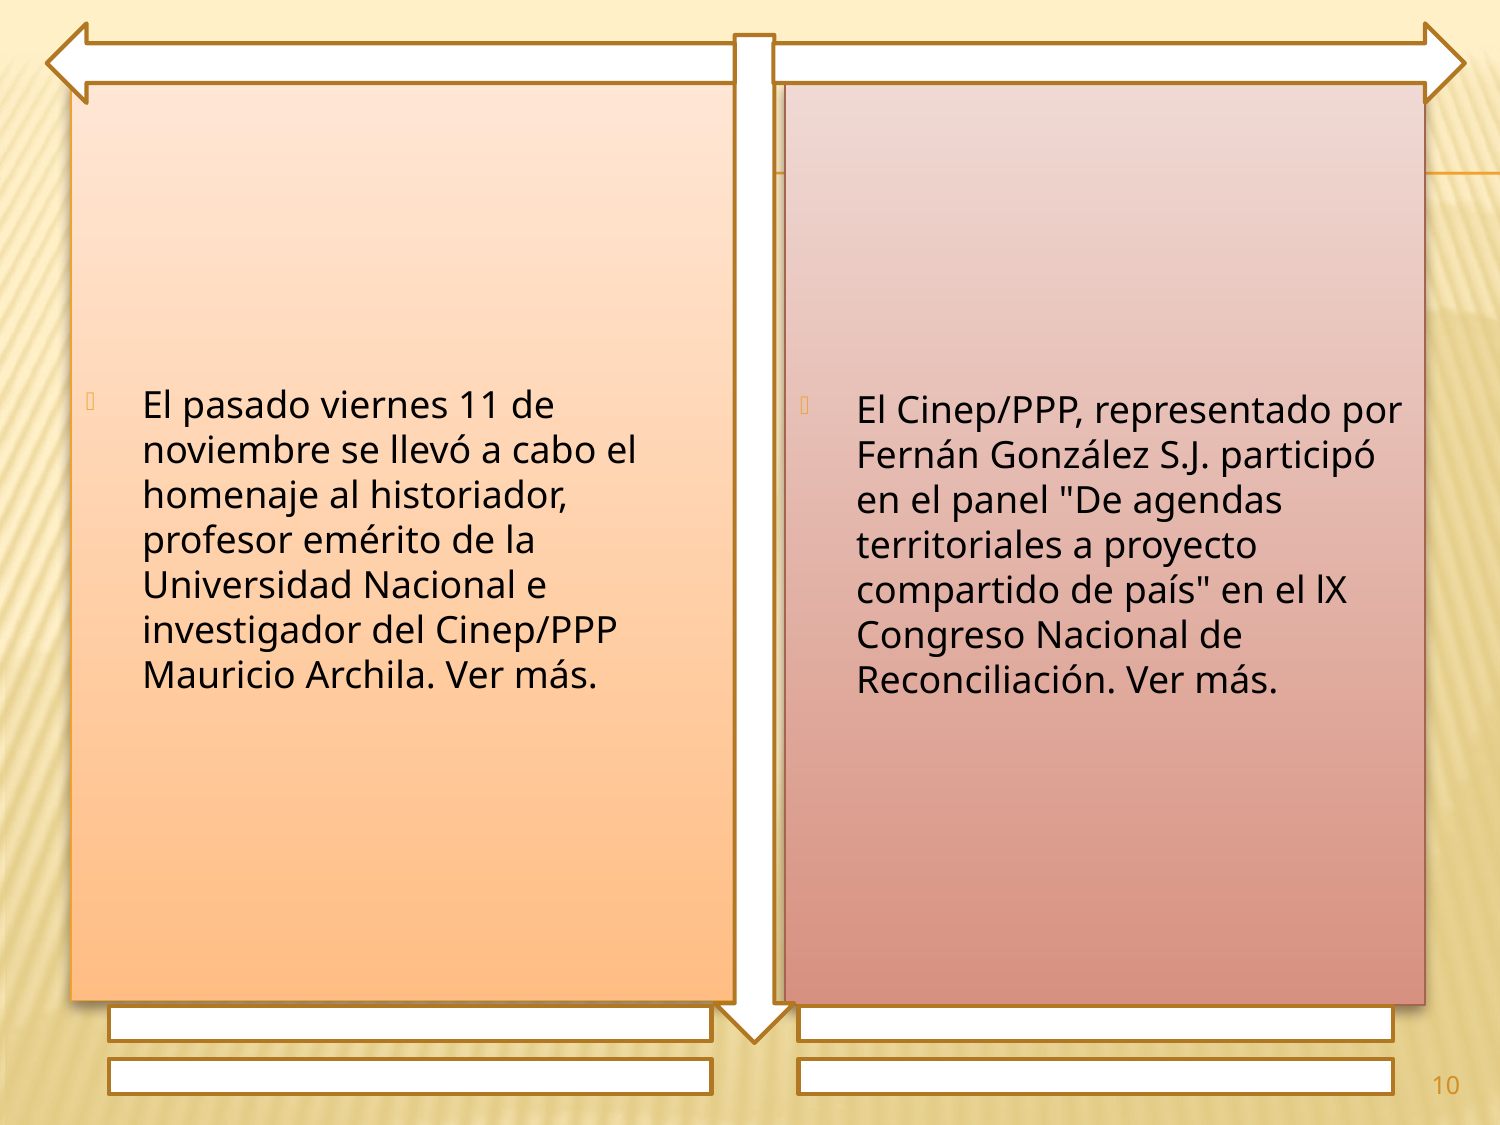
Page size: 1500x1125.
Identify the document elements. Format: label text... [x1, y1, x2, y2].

slide_number 10 [1350, 1062, 1475, 1103]
list El pasado viernes 11 de noviembre se llevó a cabo el homenaje al historiador, profesor emérito de la Universidad Nacional e investigador del Cinep/PPP Mauricio Archila. Ver más. [70, 86, 732, 1001]
text_box [771, 21, 1467, 105]
text_box [44, 21, 737, 105]
text_box [796, 1057, 1395, 1096]
text_box [712, 32, 797, 1046]
text_box [796, 1004, 1395, 1043]
text_box [107, 1057, 714, 1096]
text_box [107, 1004, 714, 1043]
list El Cinep/PPP, representado por Fernán González S.J. participó en el panel "De agendas territoriales a proyecto compartido de país" en el lX Congreso Nacional de Reconciliación. Ver más. [784, 86, 1426, 1006]
